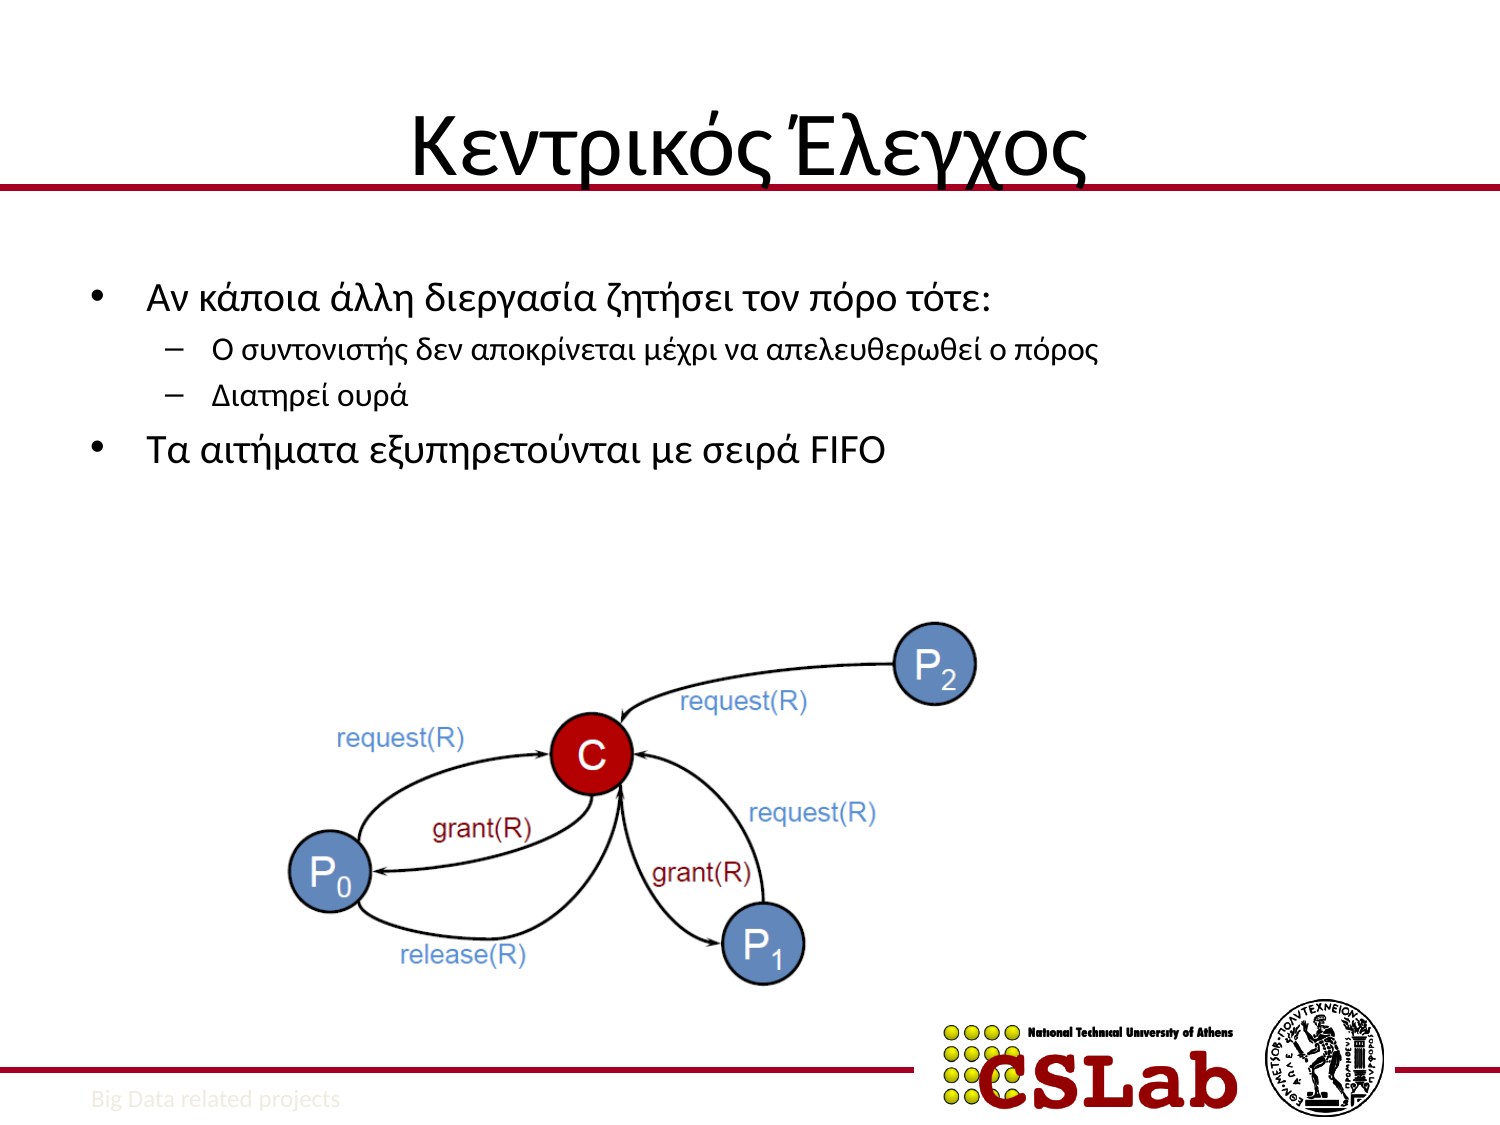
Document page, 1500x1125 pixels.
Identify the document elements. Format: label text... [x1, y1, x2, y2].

title Κεντρικός Έλεγχος [74, 44, 1426, 233]
picture [277, 585, 982, 992]
list Αν κάποια άλλη διεργασία ζητήσει τον πόρο τότε: Ο συντονιστής δεν αποκρίνεται μέχρι να απελευθερωθεί ο πόρος Διατηρεί ουρά Τα αιτήματα εξυπηρετούνται με σειρά FIFO [74, 262, 1426, 1006]
picture [1265, 1006, 1384, 1117]
picture [937, 1022, 1243, 1118]
